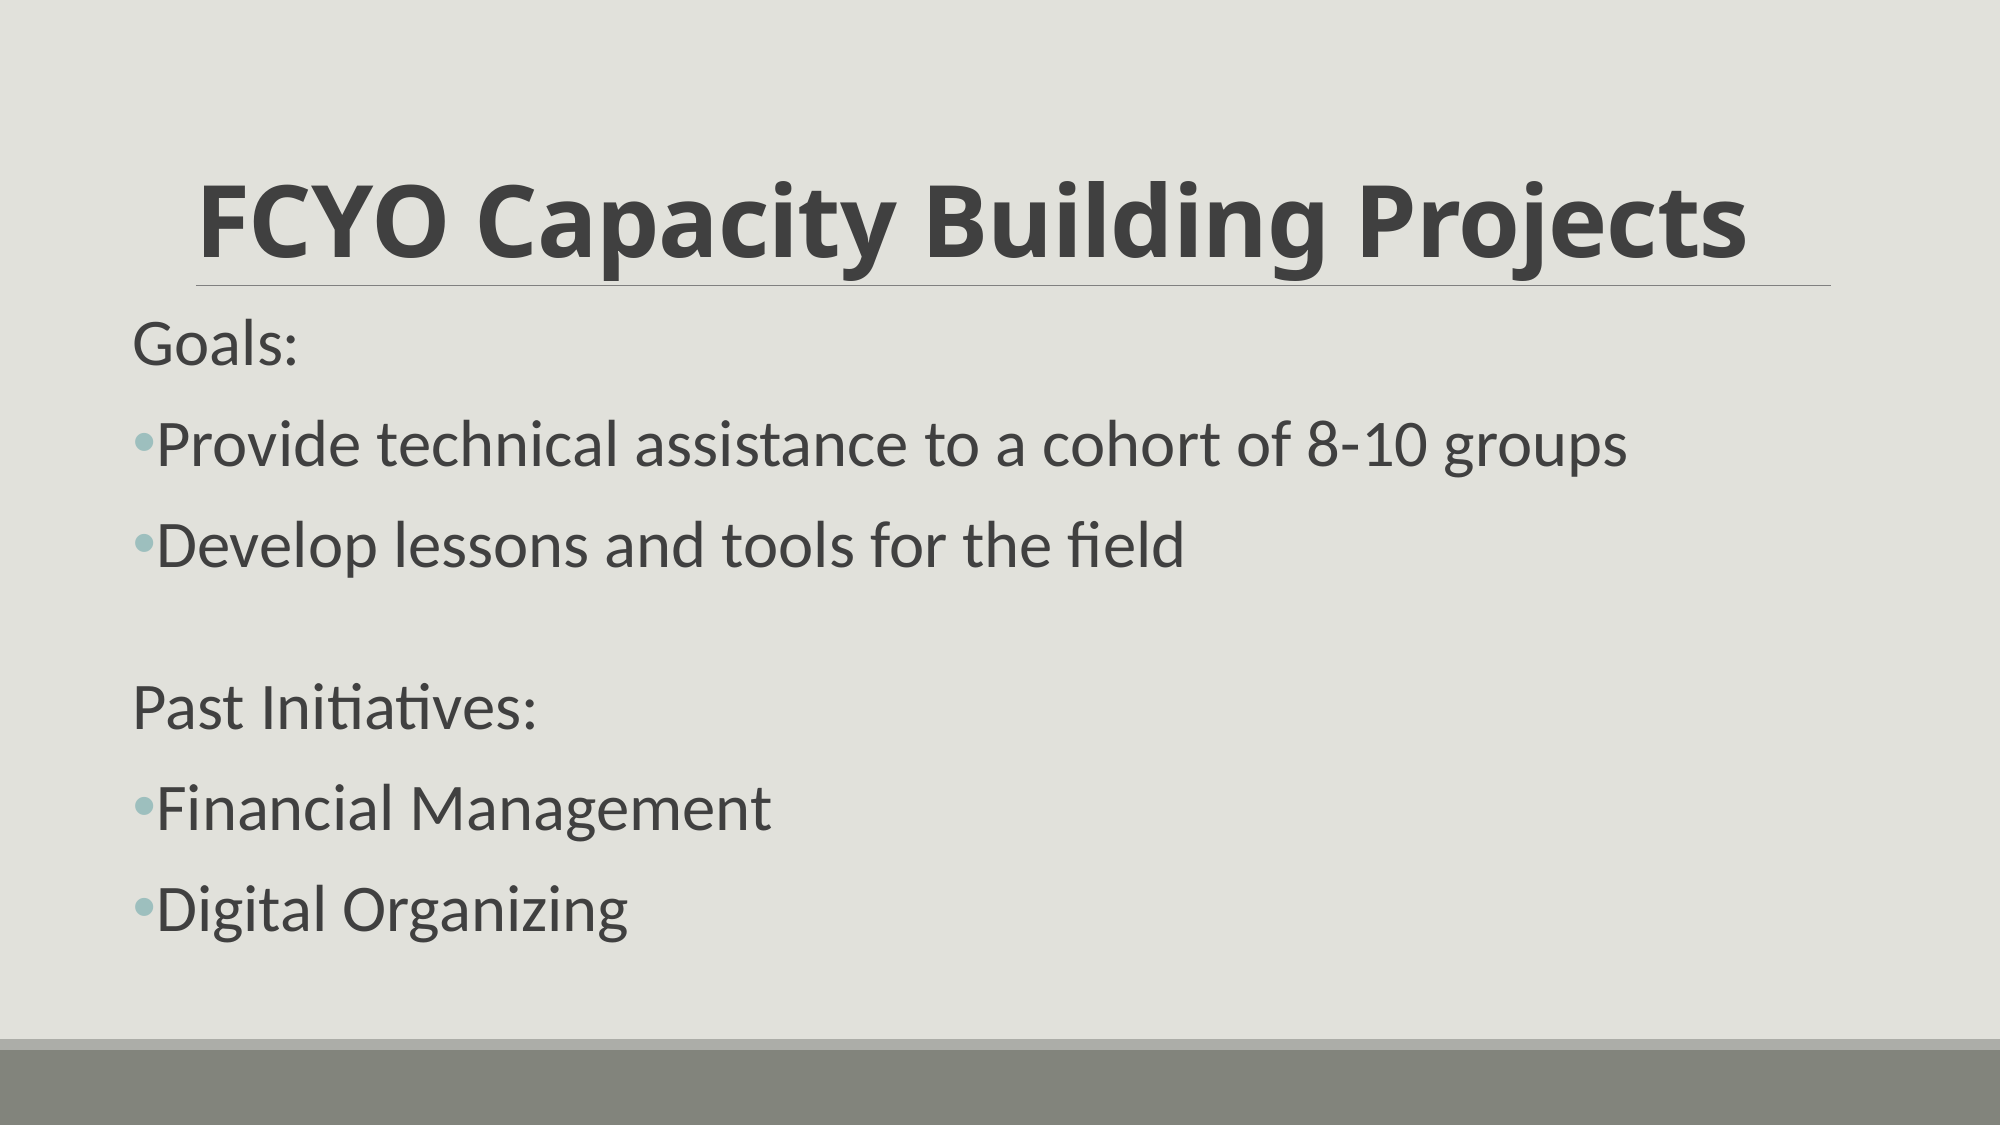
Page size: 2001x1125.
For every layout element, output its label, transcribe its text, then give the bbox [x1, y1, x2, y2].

title FCYO Capacity Building Projects [180, 47, 1830, 285]
list Goals: Provide technical assistance to a cohort of 8-10 groups Develop lessons and tools for the field Past Initiatives: Financial Management Digital Organizing [132, 300, 1783, 961]
